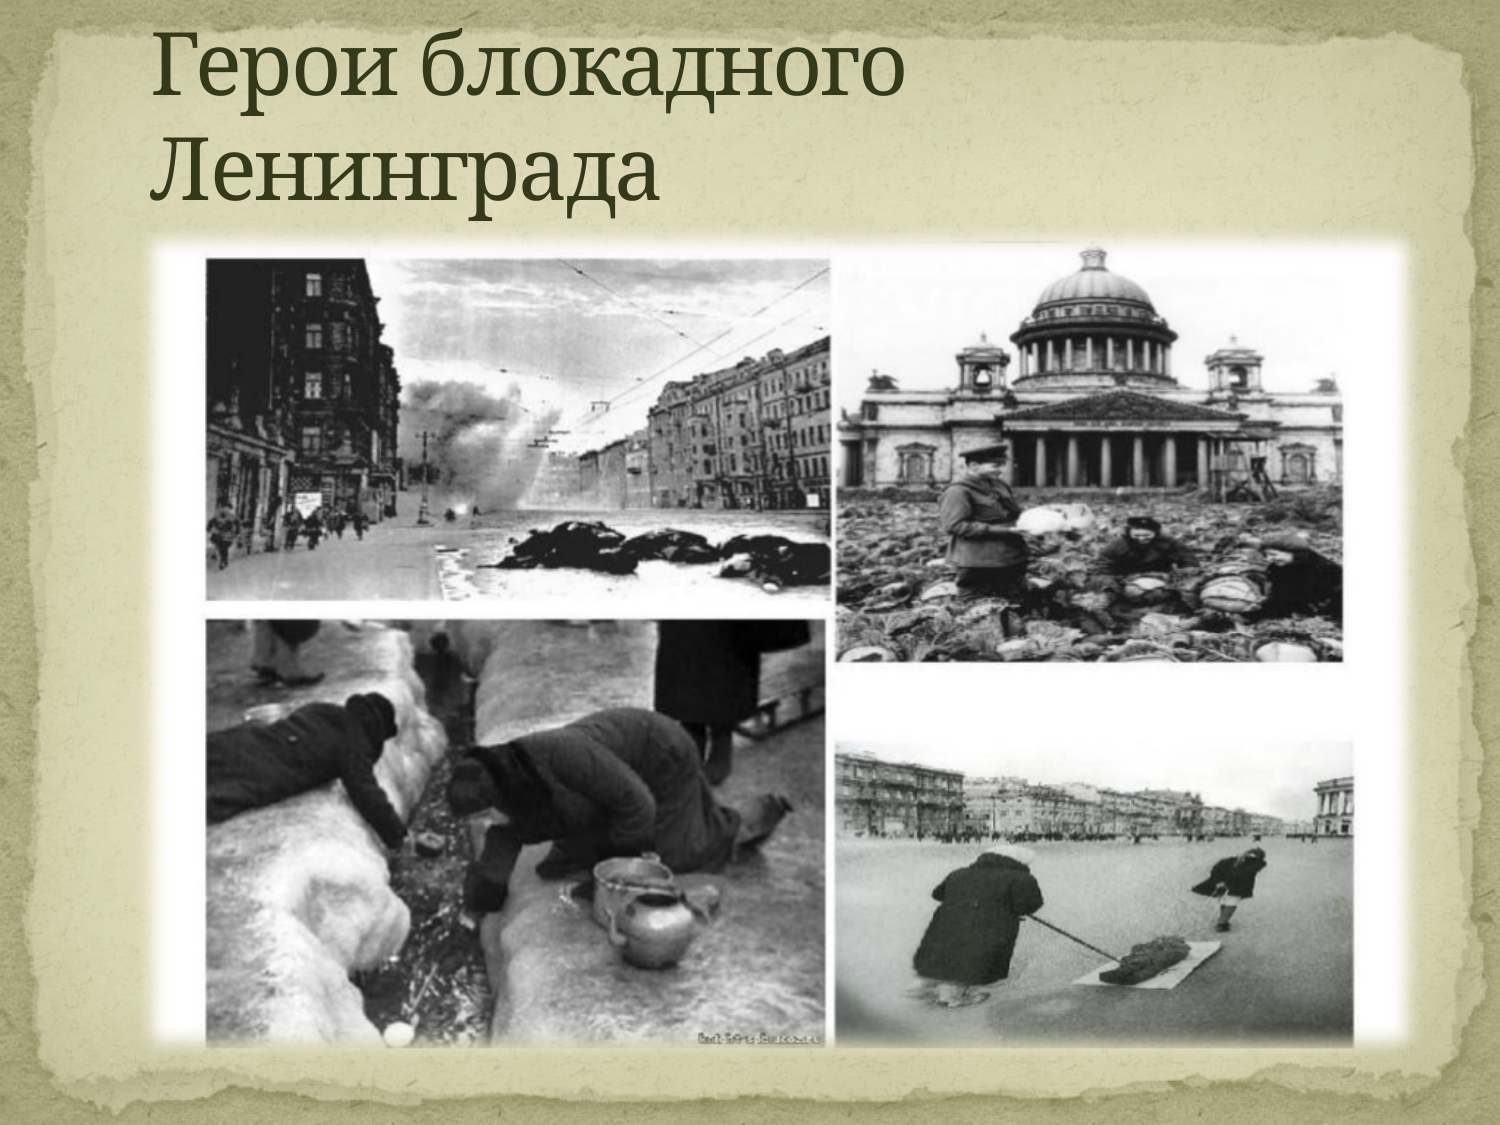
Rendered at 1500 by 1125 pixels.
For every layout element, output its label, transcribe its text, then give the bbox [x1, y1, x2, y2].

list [135, 224, 1425, 1060]
title Герои блокадного Ленинграда [135, 24, 1425, 224]
